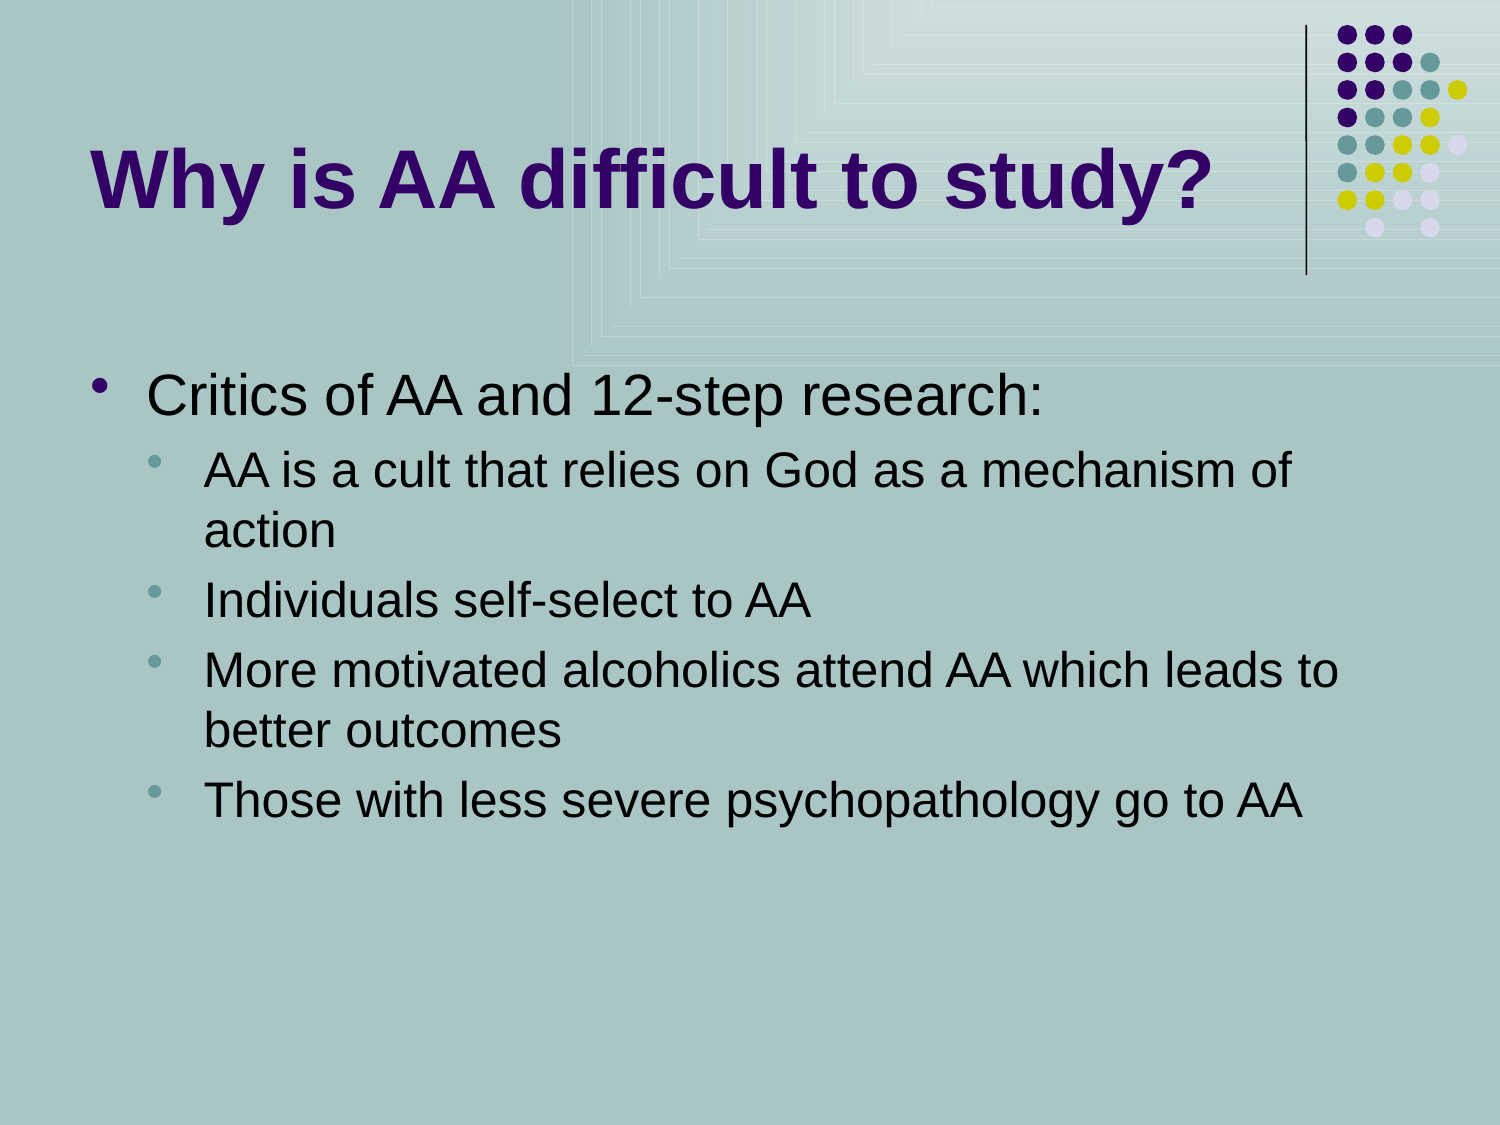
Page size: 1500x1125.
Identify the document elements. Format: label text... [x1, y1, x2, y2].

title Why is AA difficult to study? [74, 99, 1313, 233]
list Critics of AA and 12-step research: AA is a cult that relies on God as a mechanism of action Individuals self-select to AA More motivated alcoholics attend AA which leads to better outcomes Those with less severe psychopathology go to AA [74, 349, 1426, 1006]
